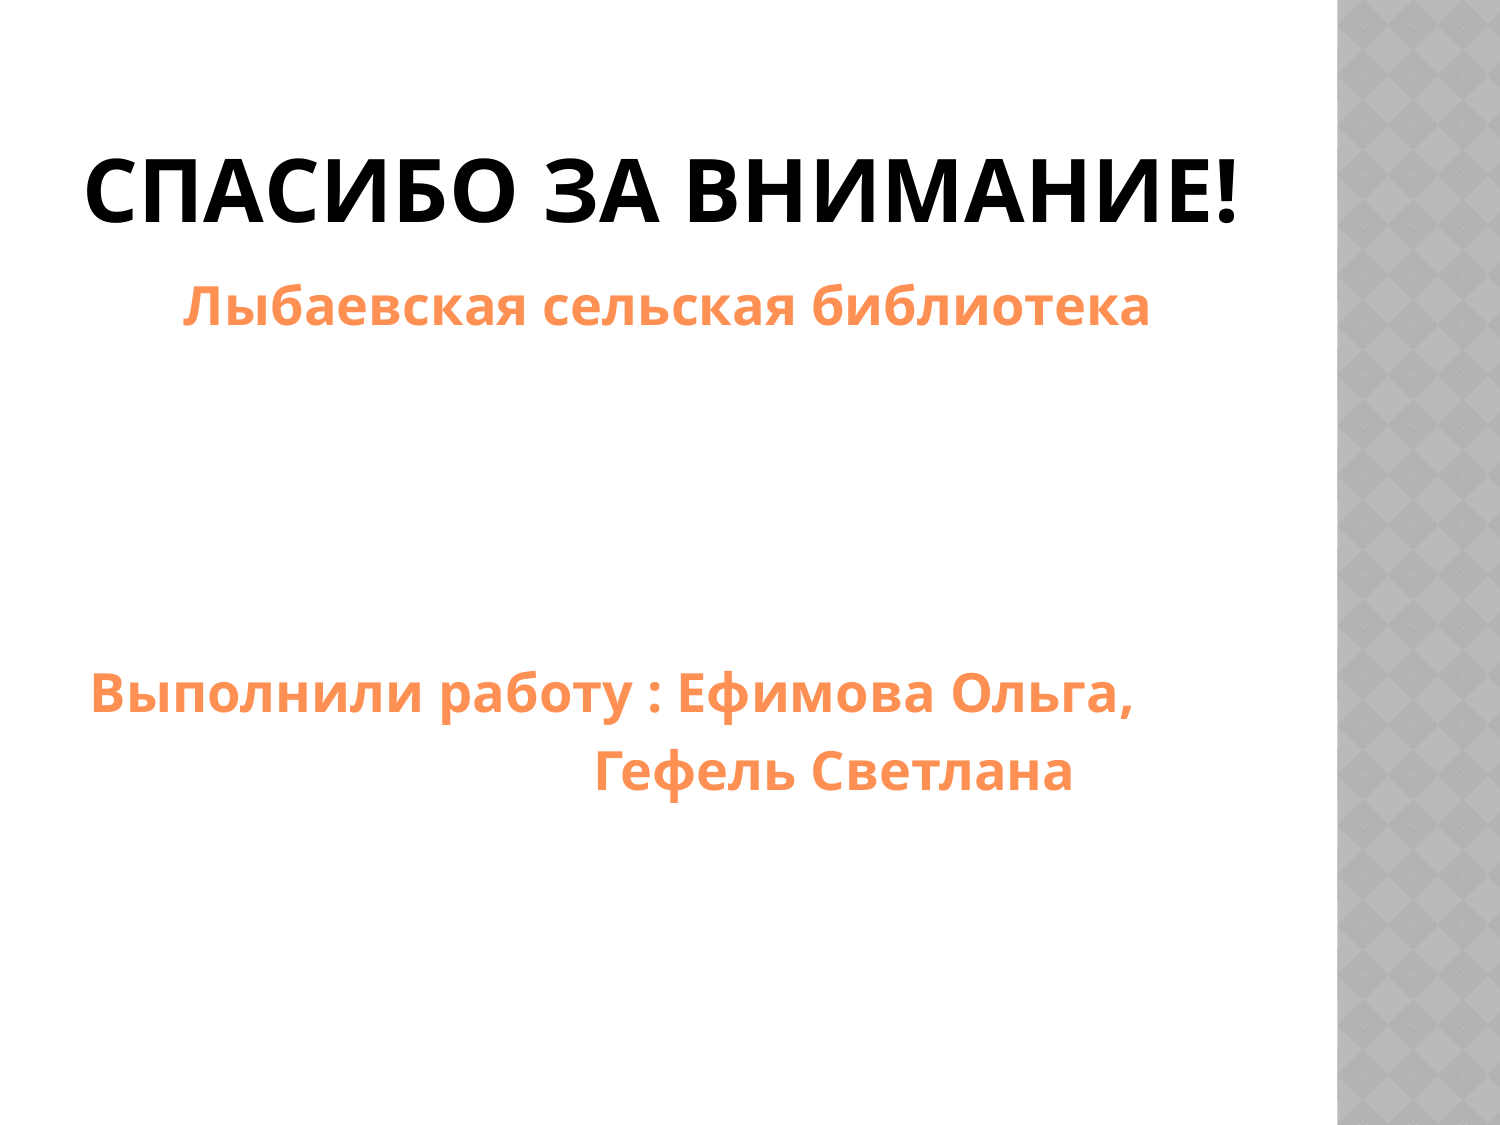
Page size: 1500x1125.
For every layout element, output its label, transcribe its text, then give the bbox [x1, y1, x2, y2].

title Спасибо за внимание! [75, 52, 1263, 240]
list Лыбаевская сельская библиотека Выполнили работу : Ефимова Ольга, Гефель Светлана [75, 264, 1263, 1059]
